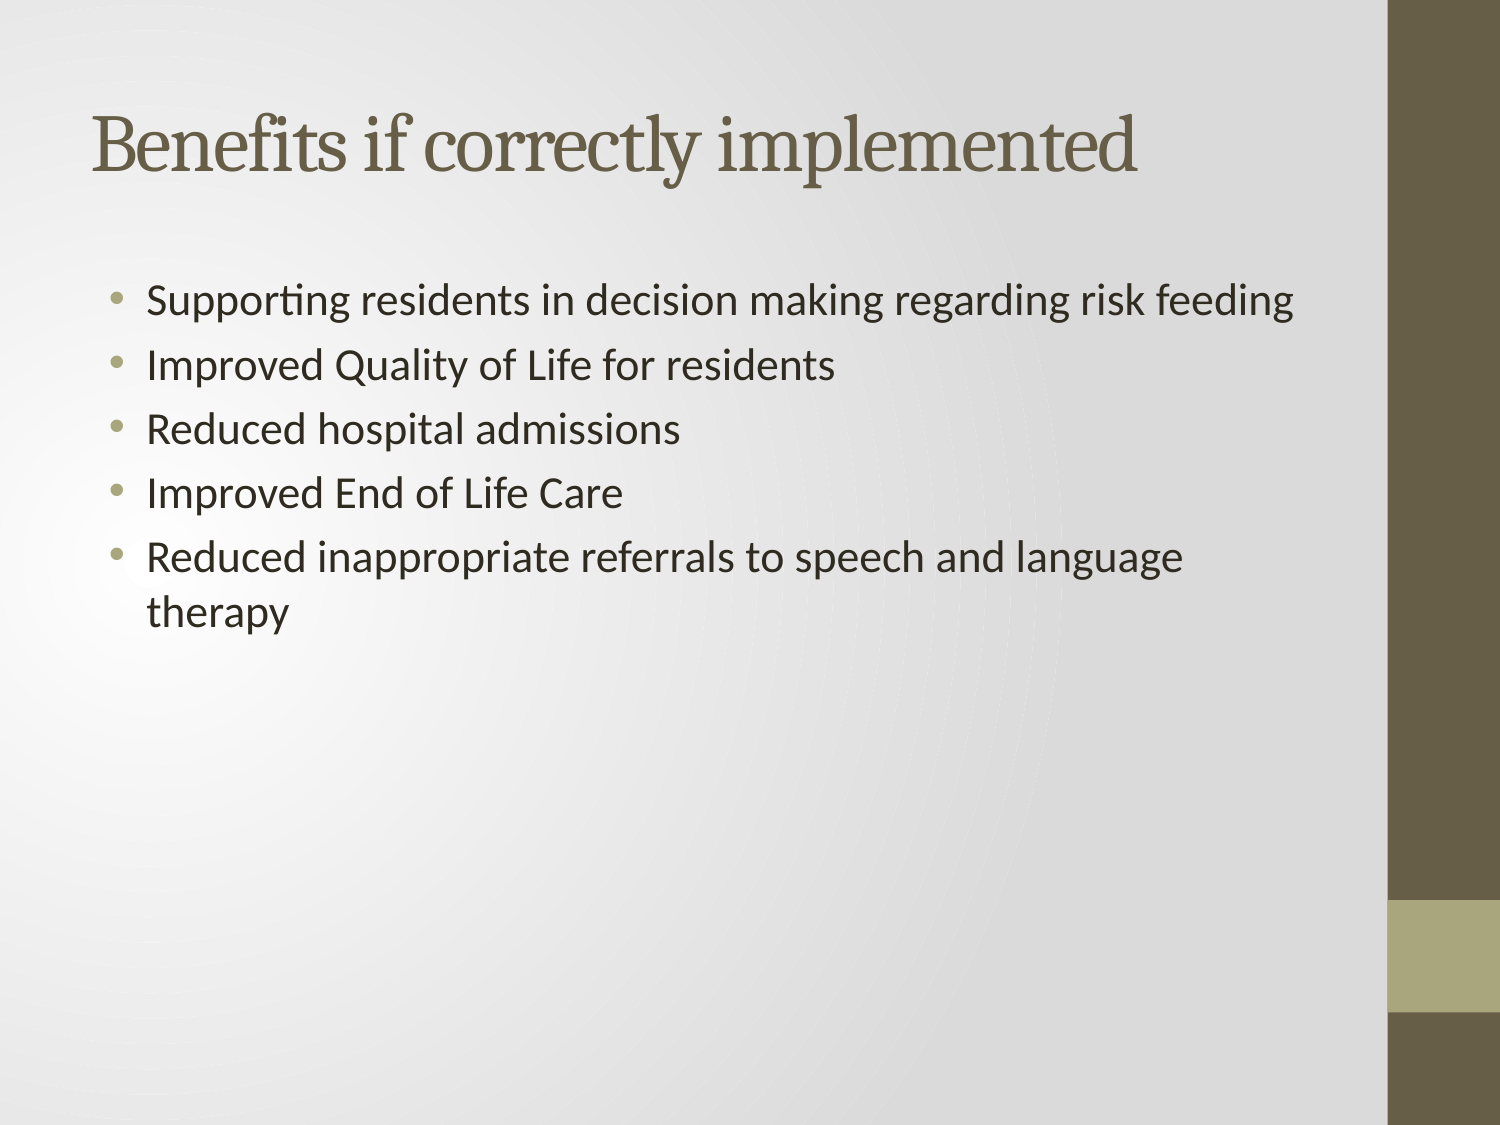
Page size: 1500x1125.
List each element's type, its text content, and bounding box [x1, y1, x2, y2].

title Benefits if correctly implemented [75, 45, 1325, 233]
list Supporting residents in decision making regarding risk feeding Improved Quality of Life for residents Reduced hospital admissions Improved End of Life Care Reduced inappropriate referrals to speech and language therapy [75, 262, 1325, 1050]
